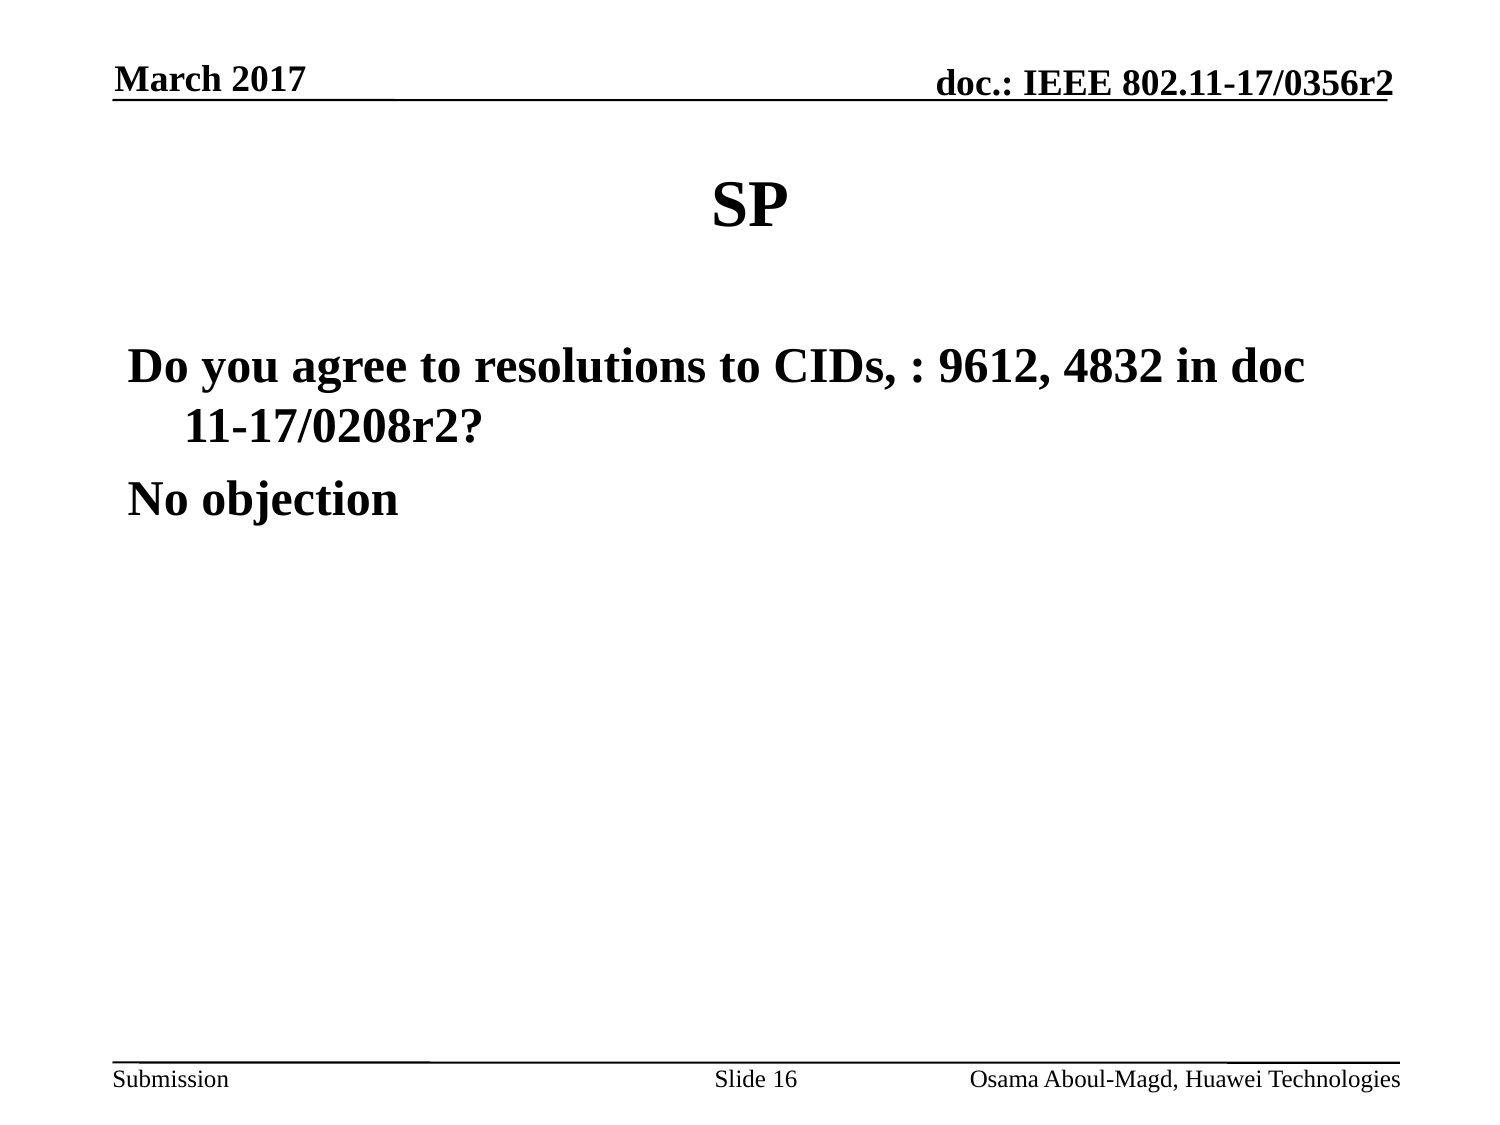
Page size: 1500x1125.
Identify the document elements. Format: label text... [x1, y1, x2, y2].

footer Osama Aboul-Magd, Huawei Technologies [878, 1061, 1402, 1093]
title SP [112, 112, 1388, 288]
slide_number Slide 16 [712, 1061, 800, 1123]
list Do you agree to resolutions to CIDs, : 9612, 4832 in doc 11-17/0208r2? No objection [112, 324, 1388, 1000]
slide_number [114, 54, 423, 100]
